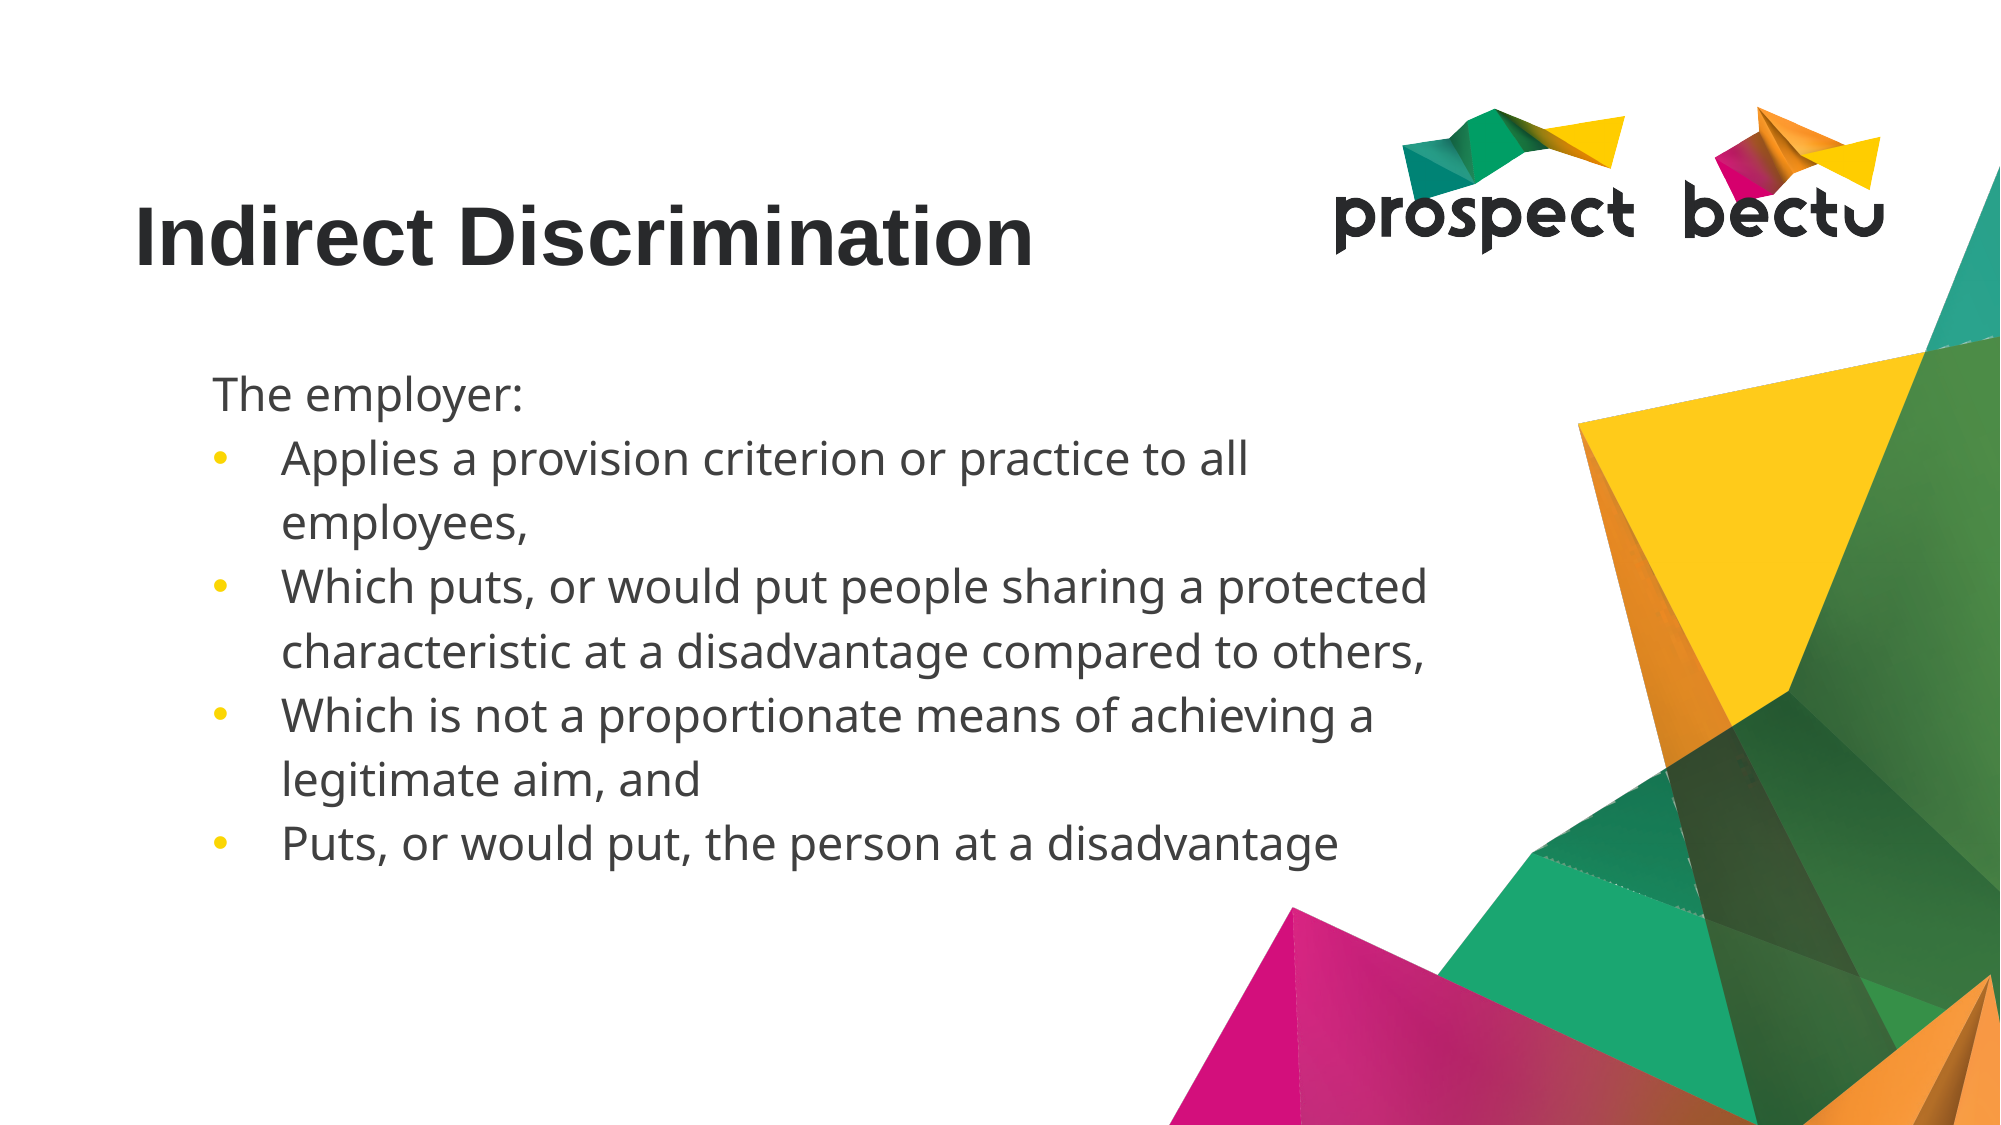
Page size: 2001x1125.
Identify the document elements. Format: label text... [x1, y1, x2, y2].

picture [1169, 0, 2000, 1125]
list The employer: Applies a provision criterion or practice to all employees, Which puts, or would put people sharing a protected characteristic at a disadvantage compared to others, Which is not a proportionate means of achieving a legitimate aim, and Puts, or would put, the person at a disadvantage [212, 356, 1486, 872]
title Indirect Discrimination [134, 11, 1408, 283]
